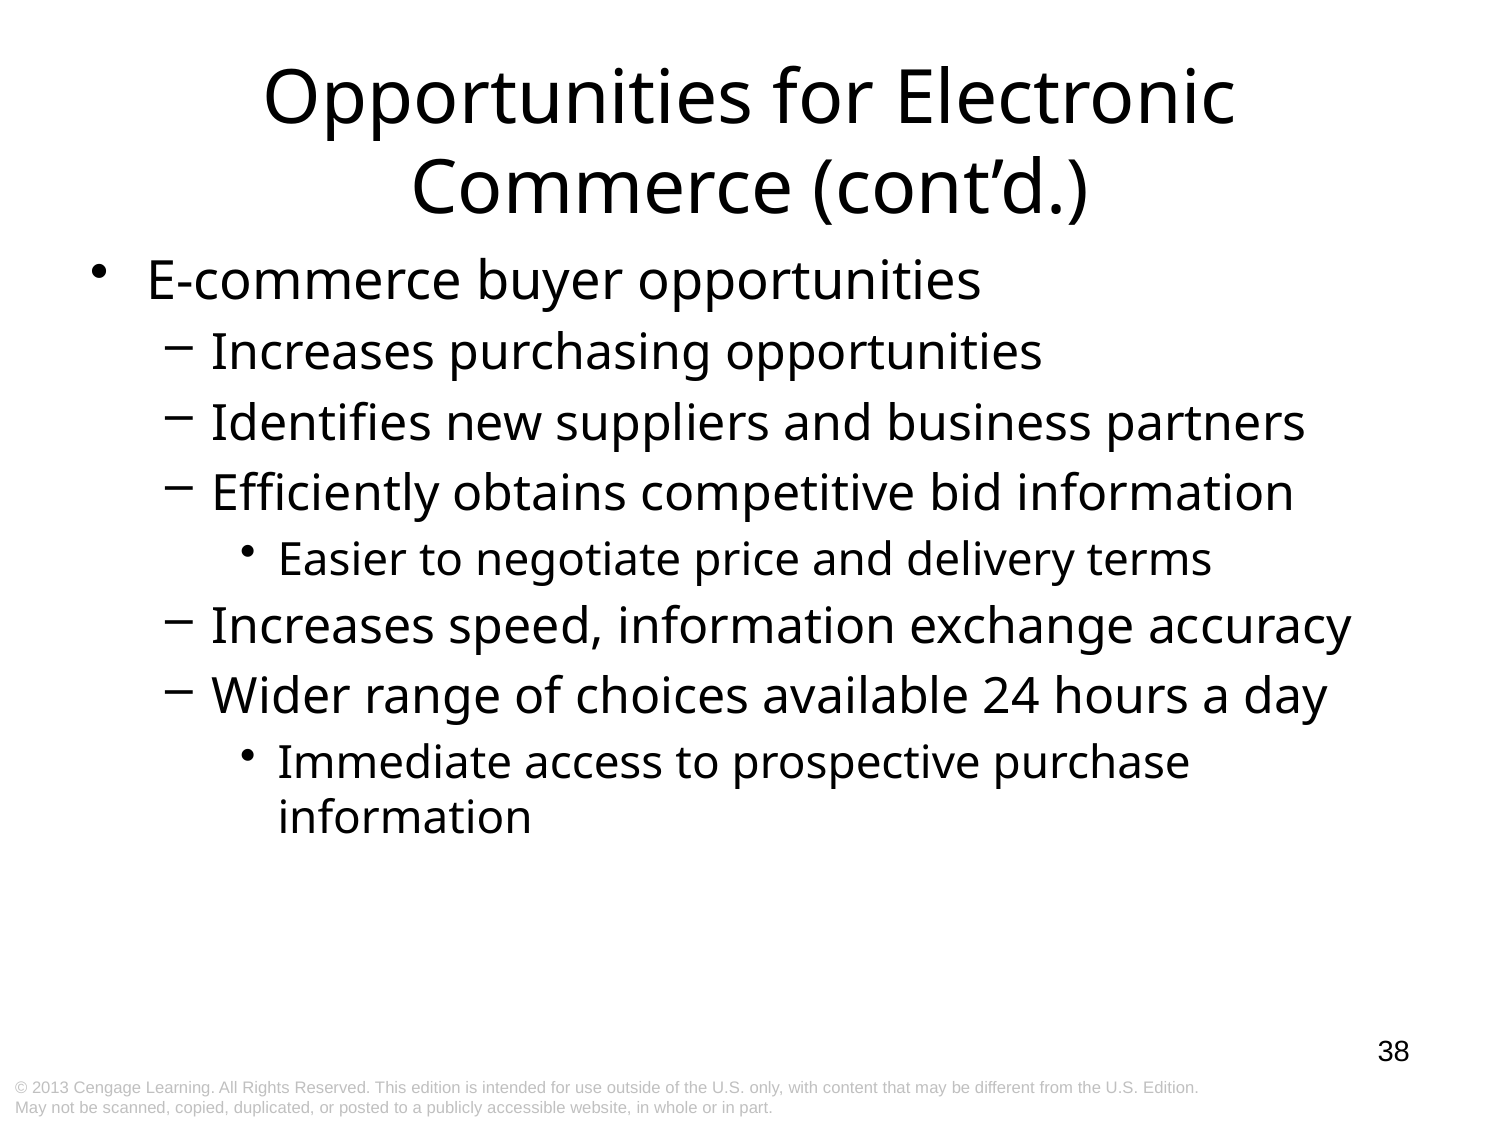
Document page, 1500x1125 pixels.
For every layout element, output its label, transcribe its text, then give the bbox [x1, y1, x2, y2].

slide_number 38 [1074, 1024, 1426, 1103]
title Opportunities for Electronic Commerce (cont’d.) [75, 45, 1425, 233]
list E-commerce buyer opportunities Increases purchasing opportunities Identifies new suppliers and business partners Efficiently obtains competitive bid information Easier to negotiate price and delivery terms Increases speed, information exchange accuracy Wider range of choices available 24 hours a day Immediate access to prospective purchase information [75, 237, 1425, 1005]
